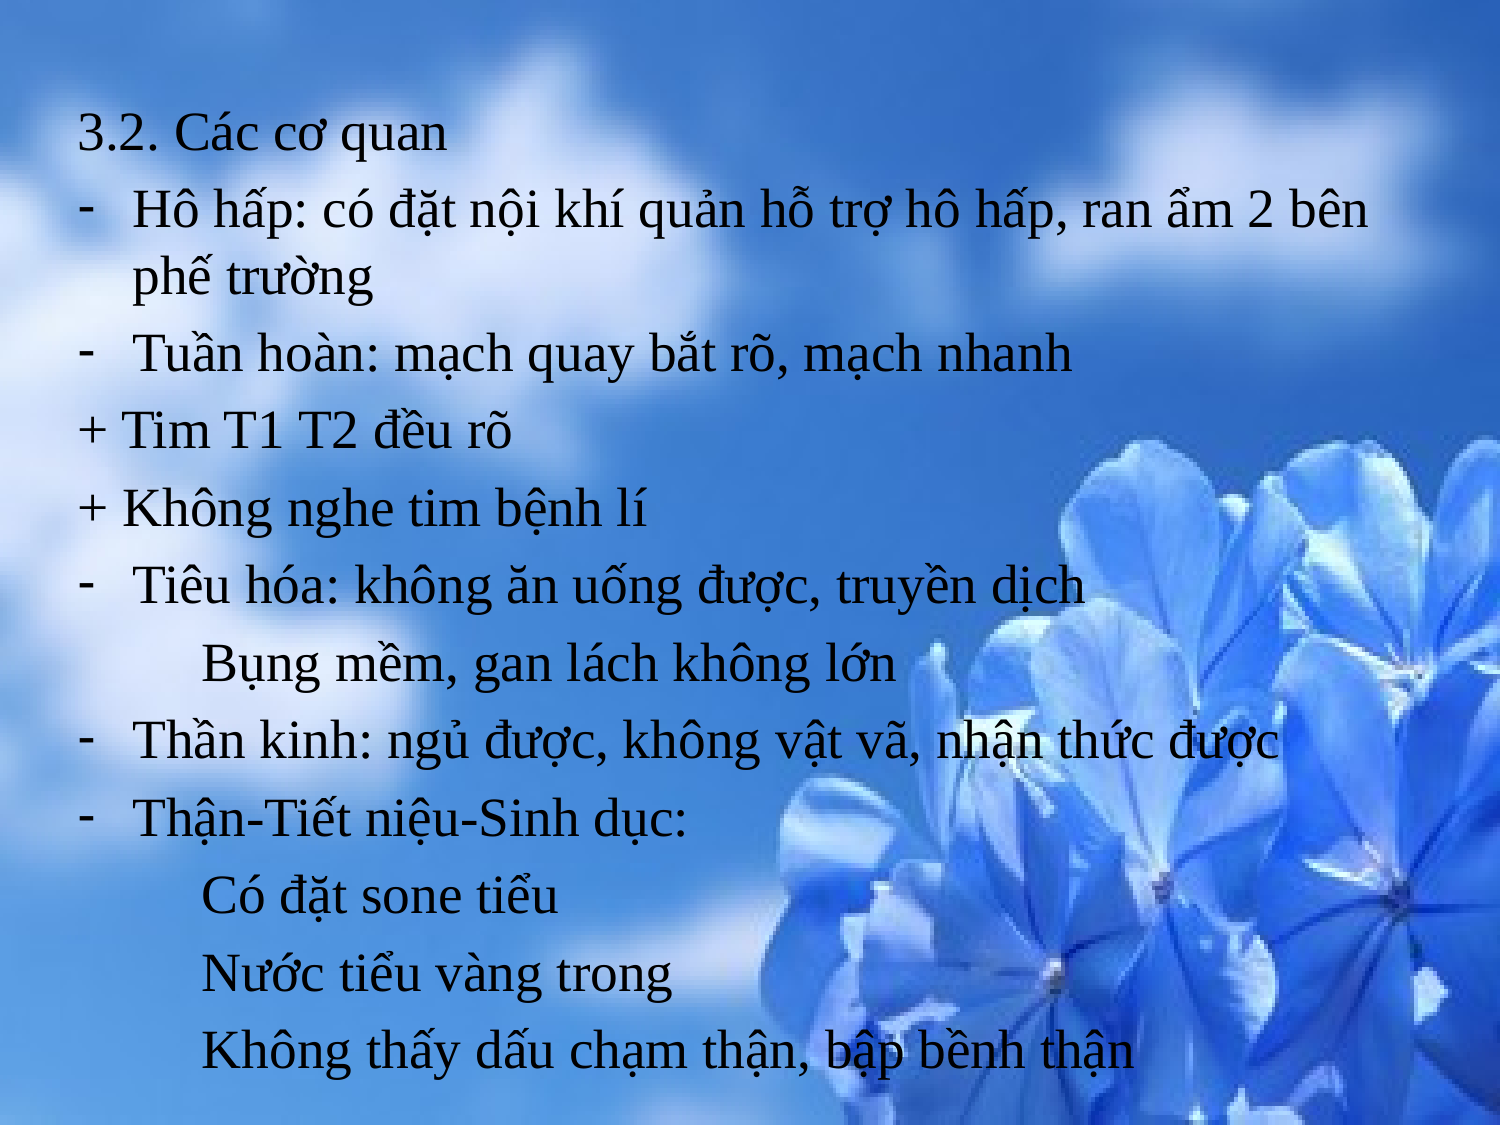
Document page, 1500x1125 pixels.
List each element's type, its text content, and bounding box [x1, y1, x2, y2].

picture [0, 0, 1500, 1125]
list 3.2. Các cơ quan Hô hấp: có đặt nội khí quản hỗ trợ hô hấp, ran ẩm 2 bên phế trường Tuần hoàn: mạch quay bắt rõ, mạch nhanh + Tim T1 T2 đều rõ + Không nghe tim bệnh lí Tiêu hóa: không ăn uống được, truyền dịch Bụng mềm, gan lách không lớn Thần kinh: ngủ được, không vật vã, nhận thức được Thận-Tiết niệu-Sinh dục: Có đặt sone tiểu Nước tiểu vàng trong Không thấy dấu chạm thận, bập bềnh thận [62, 87, 1413, 1088]
